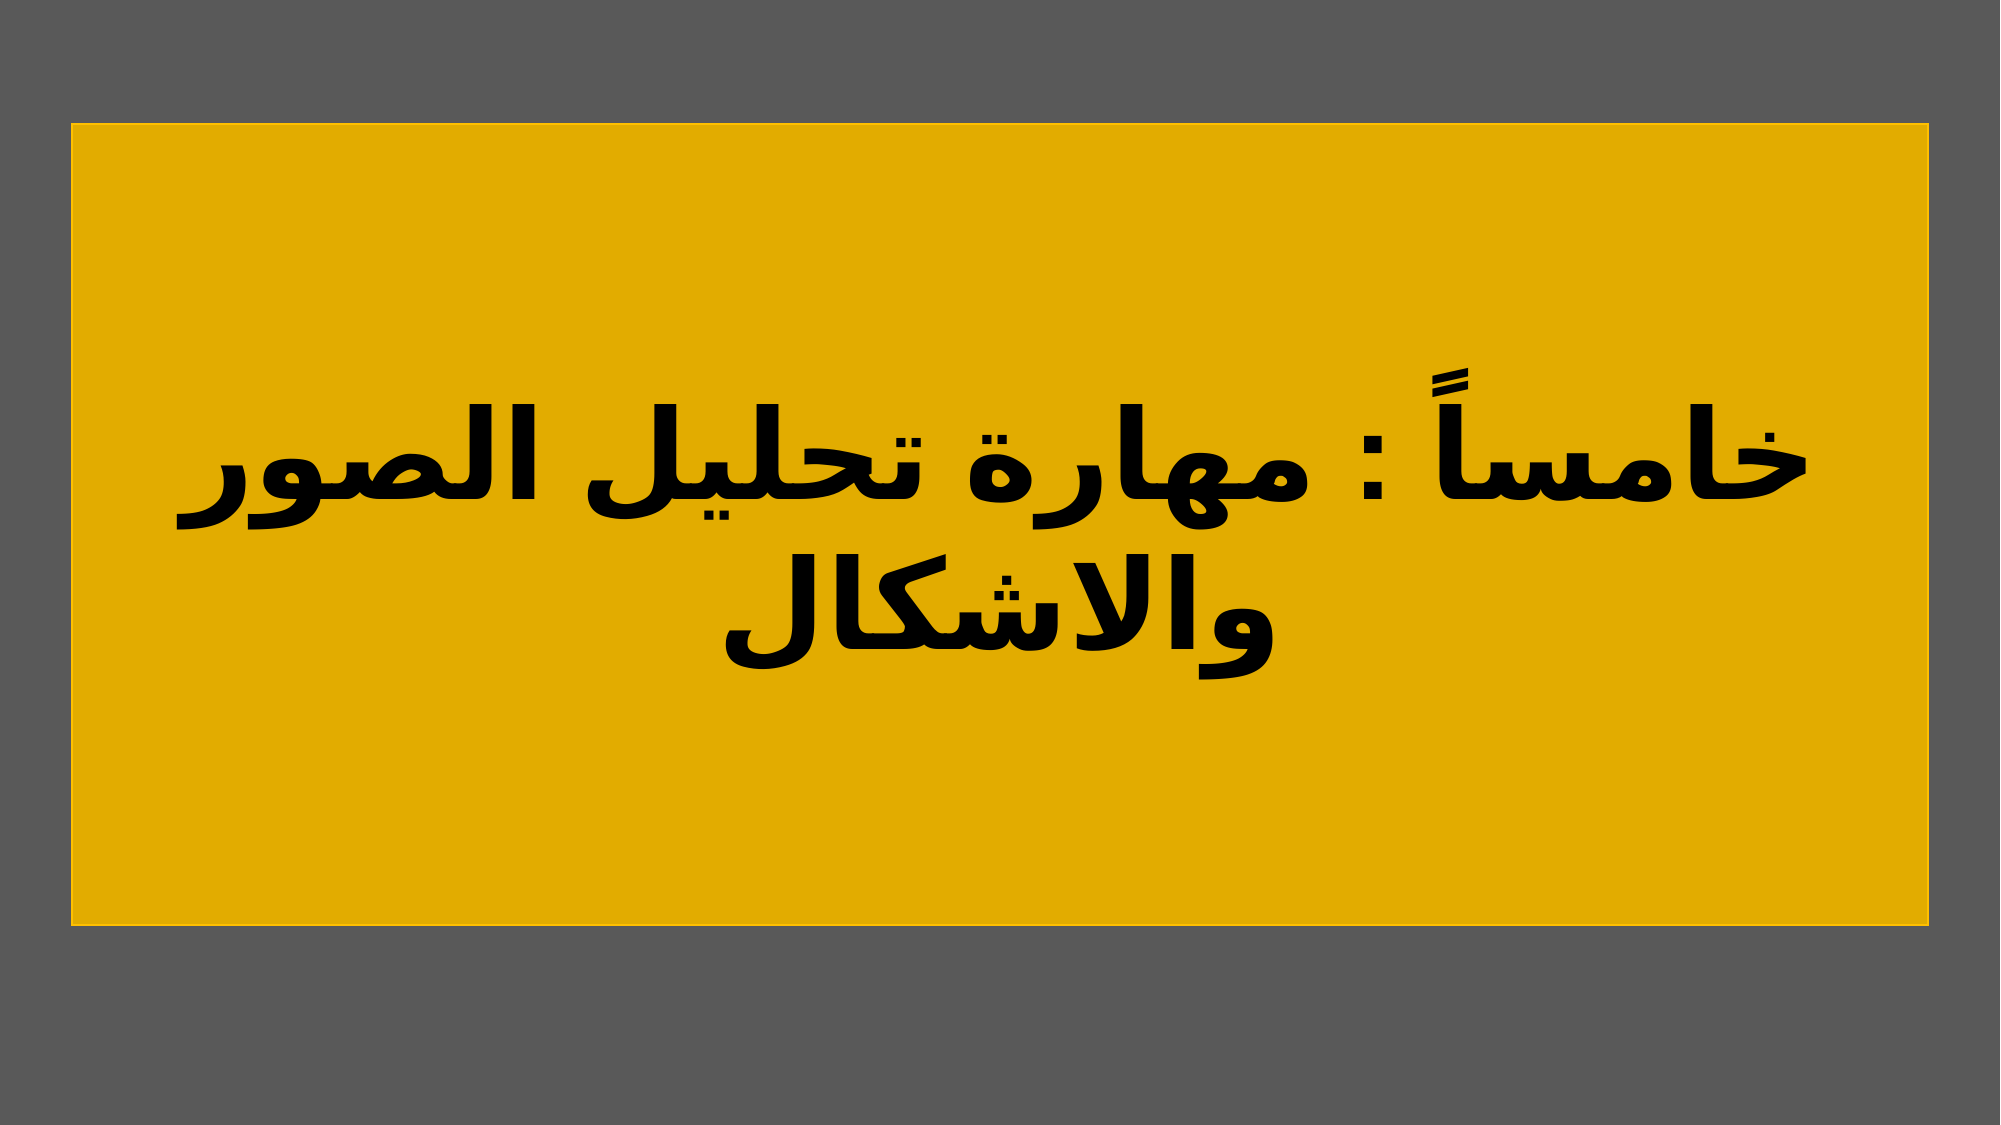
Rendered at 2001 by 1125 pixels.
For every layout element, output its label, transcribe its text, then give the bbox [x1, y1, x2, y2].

text_box خامساً : مهارة تحليل الصور والاشكال [71, 123, 1929, 926]
